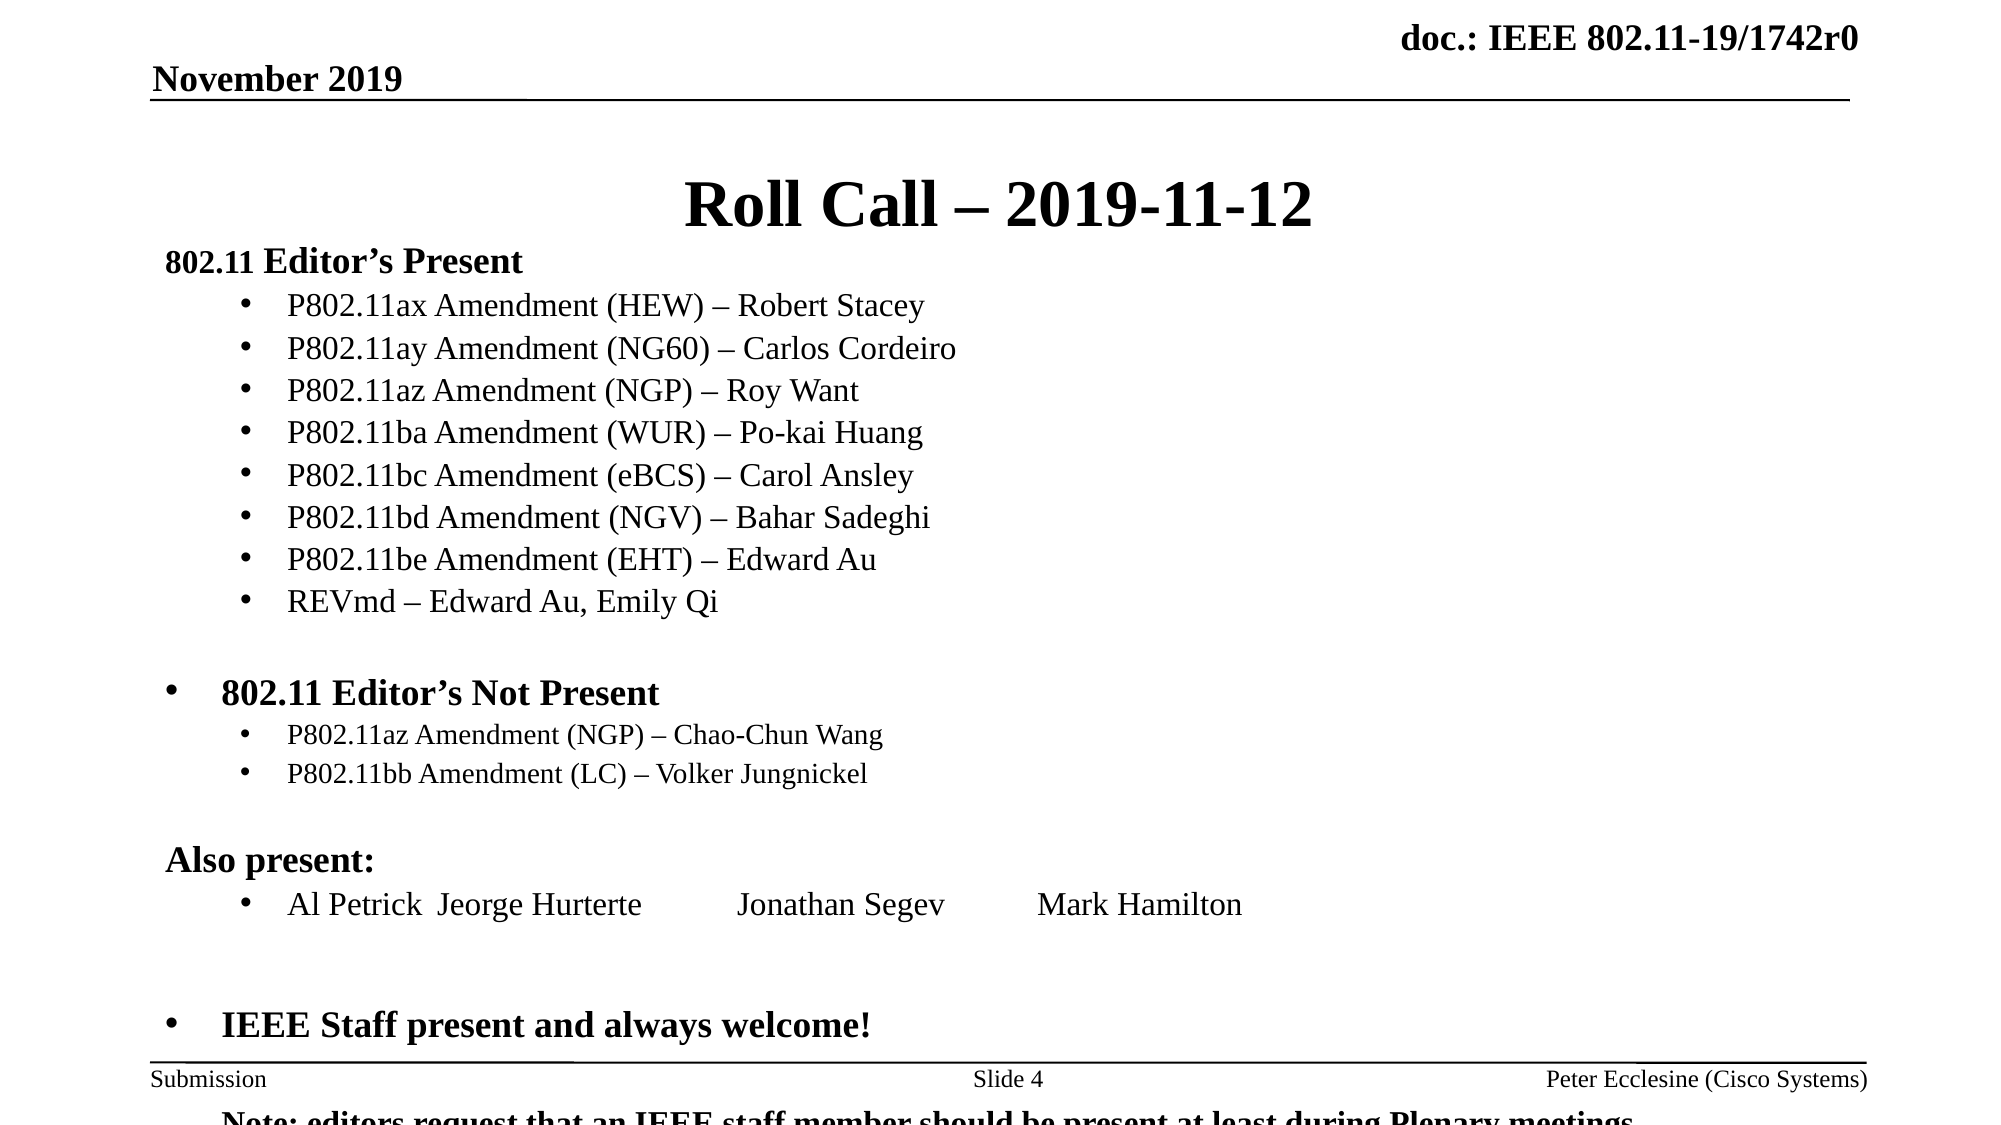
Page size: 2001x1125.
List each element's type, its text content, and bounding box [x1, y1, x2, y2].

title Roll Call – 2019-11-12 [149, 112, 1850, 237]
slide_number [152, 54, 563, 100]
list 802.11 Editor’s Present P802.11ax Amendment (HEW) – Robert Stacey P802.11ay Amendment (NG60) – Carlos Cordeiro P802.11az Amendment (NGP) – Roy Want P802.11ba Amendment (WUR) – Po-kai Huang P802.11bc Amendment (eBCS) – Carol Ansley P802.11bd Amendment (NGV) – Bahar Sadeghi P802.11be Amendment (EHT) – Edward Au REVmd – Edward Au, Emily Qi 802.11 Editor’s Not Present P802.11az Amendment (NGP) – Chao-Chun Wang P802.11bb Amendment (LC) – Volker Jungnickel Also present: Al Petrick Jeorge Hurterte Jonathan Segev Mark Hamilton IEEE Staff present and always welcome! Note: editors request that an IEEE staff member should be present at least during Plenary meetings [149, 237, 1850, 1026]
footer Peter Ecclesine (Cisco Systems) [1171, 1061, 1869, 1093]
slide_number Slide 4 [950, 1061, 1067, 1123]
